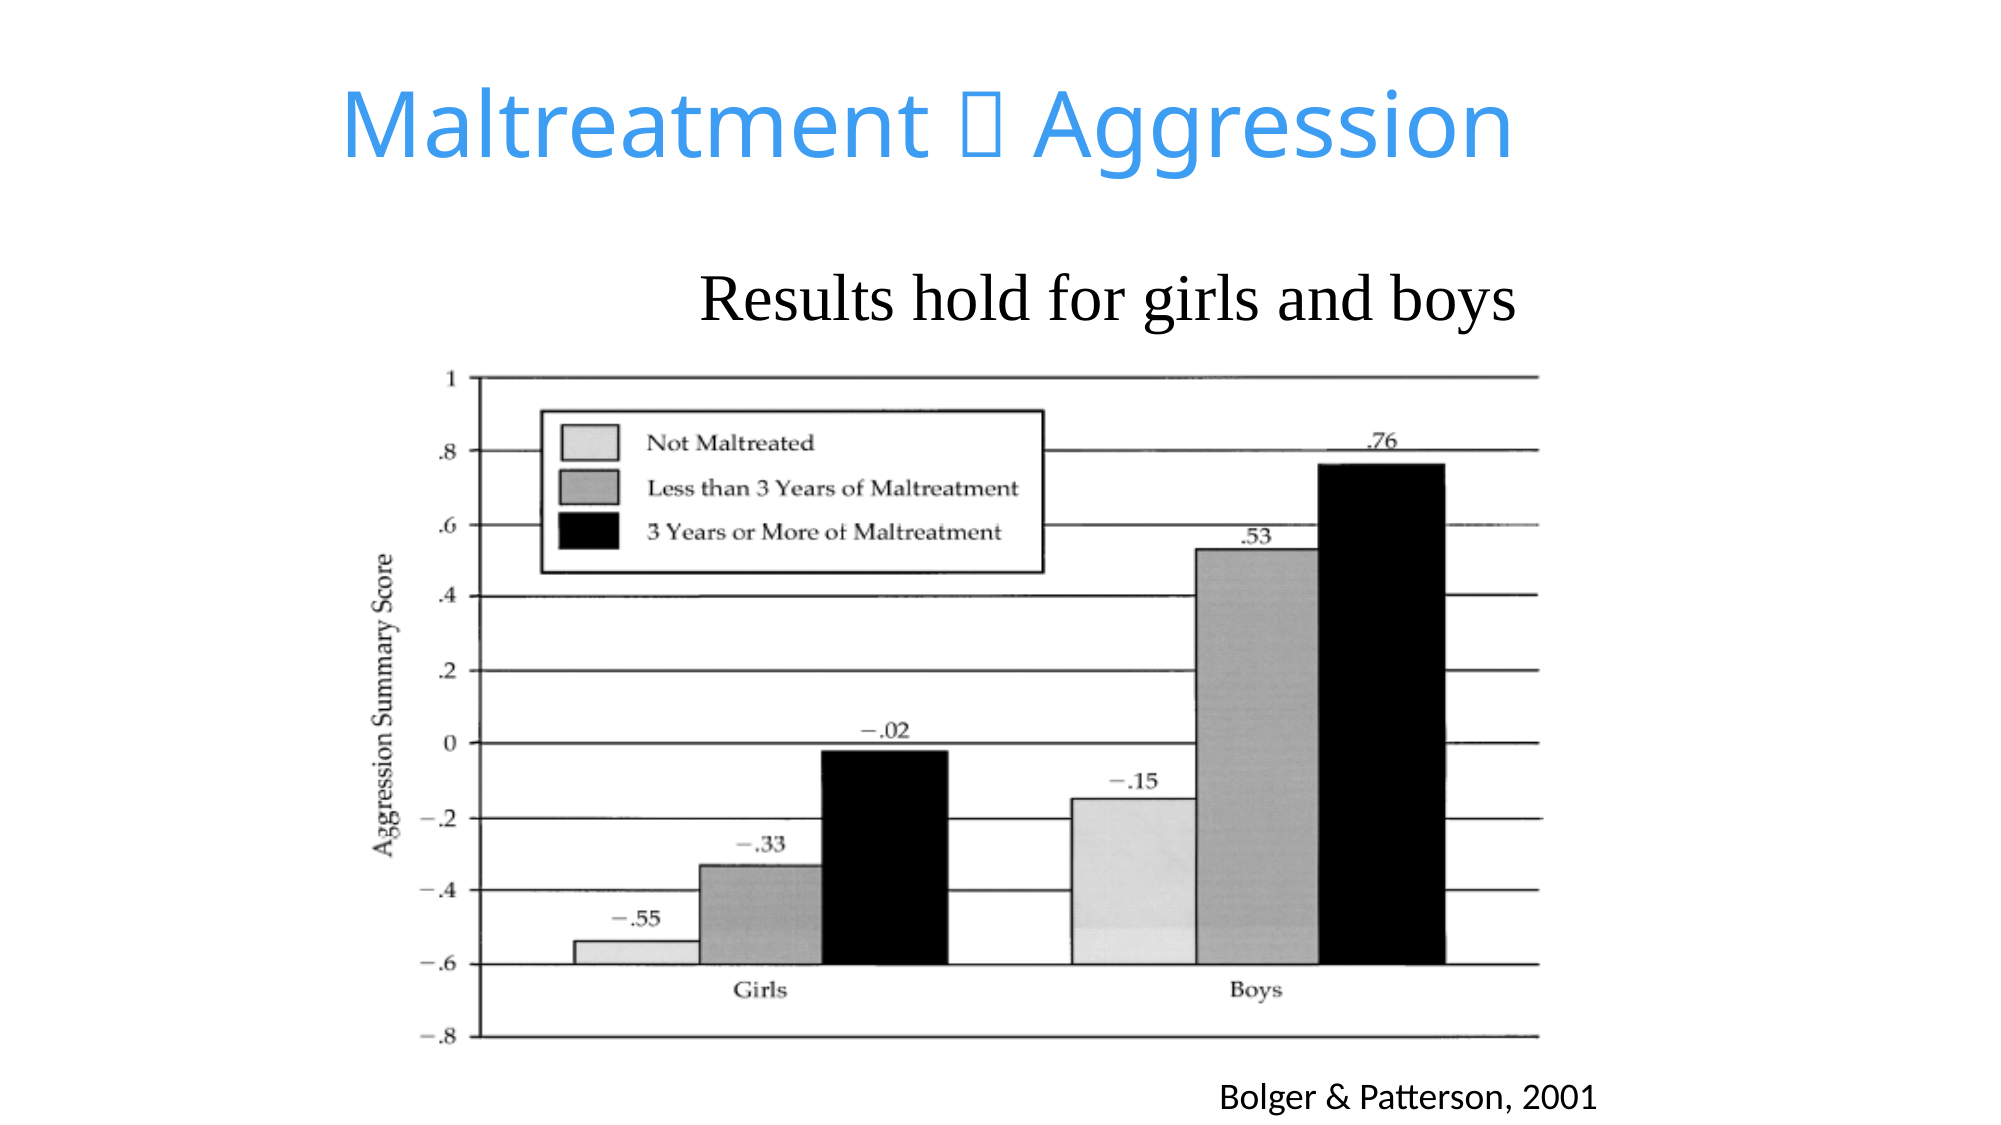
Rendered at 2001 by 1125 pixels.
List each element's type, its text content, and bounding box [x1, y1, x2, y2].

text_box Bolger & Patterson, 2001 [1035, 1064, 1926, 1124]
text_box Results hold for girls and boys [449, 246, 1750, 341]
title Maltreatment  Aggression [324, 24, 1675, 231]
picture [332, 362, 1605, 1050]
